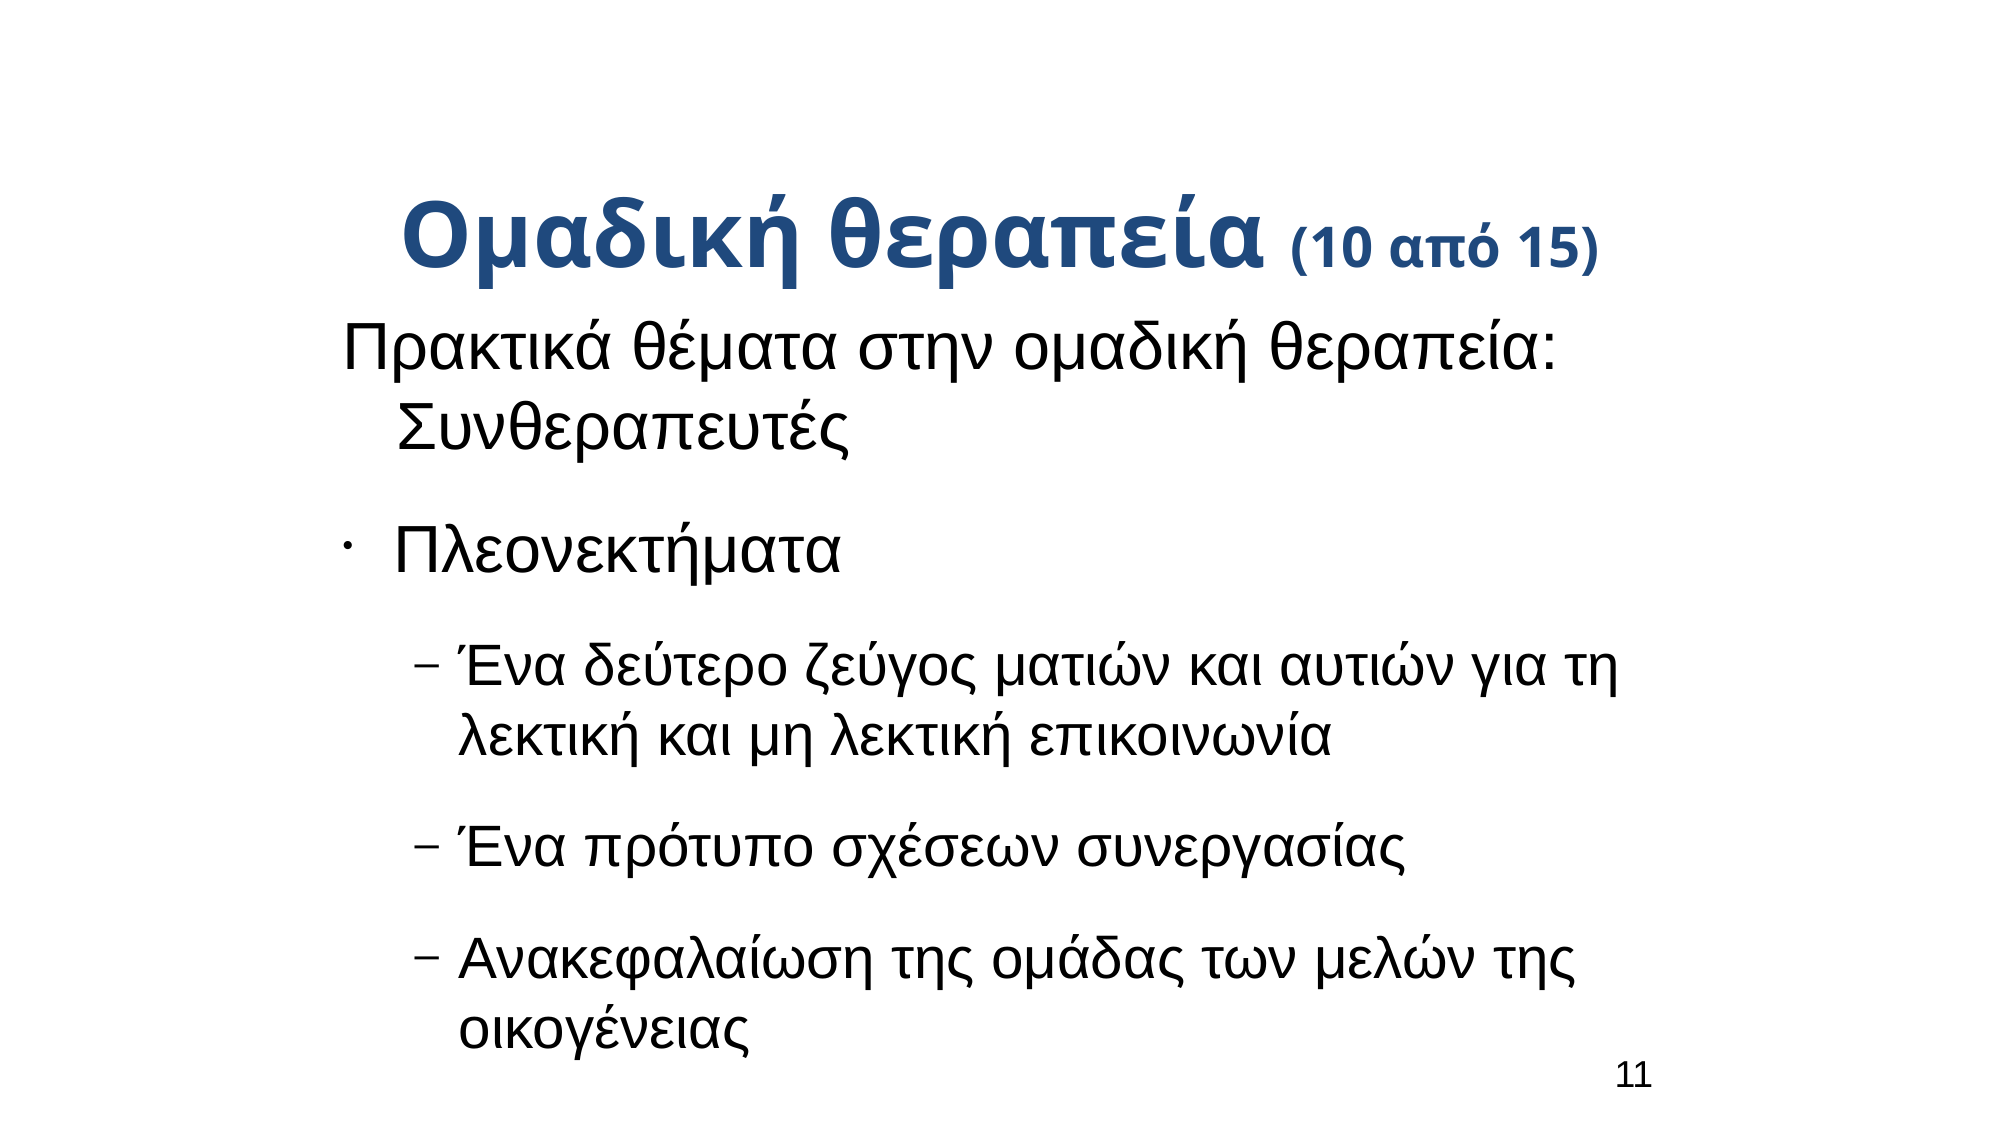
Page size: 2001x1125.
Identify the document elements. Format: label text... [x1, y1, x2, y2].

text_box Πρακτικά θέματα στην ομαδική θεραπεία: Συνθεραπευτές Πλεονεκτήματα Ένα δεύτερο ζεύγος ματιών και αυτιών για τη λεκτική και μη λεκτική επικοινωνία Ένα πρότυπο σχέσεων συνεργασίας Ανακεφαλαίωση της ομάδας των μελών της οικογένειας [324, 295, 1675, 1005]
text_box 11 [1599, 1042, 1675, 1103]
title Ομαδική θεραπεία (10 από 15) [324, 137, 1675, 295]
